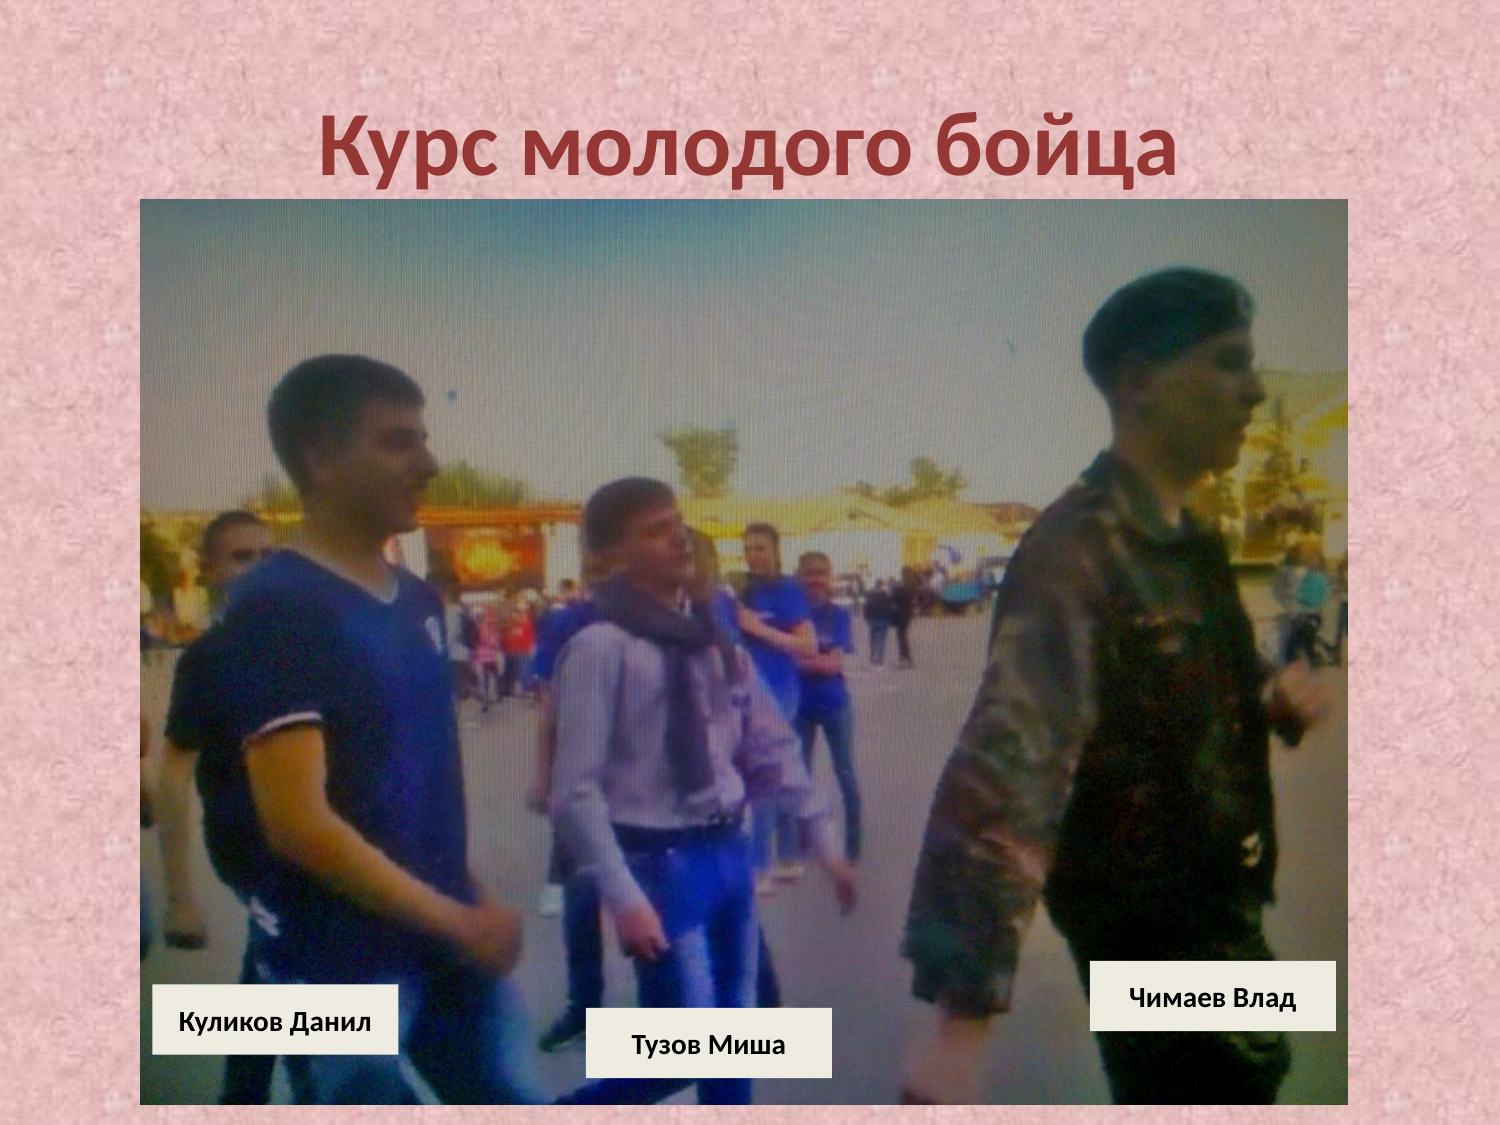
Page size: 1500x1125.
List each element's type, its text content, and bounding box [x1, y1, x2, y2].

title Курс молодого бойца [75, 45, 1425, 233]
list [140, 198, 1348, 1105]
picture [0, 0, 1500, 1125]
